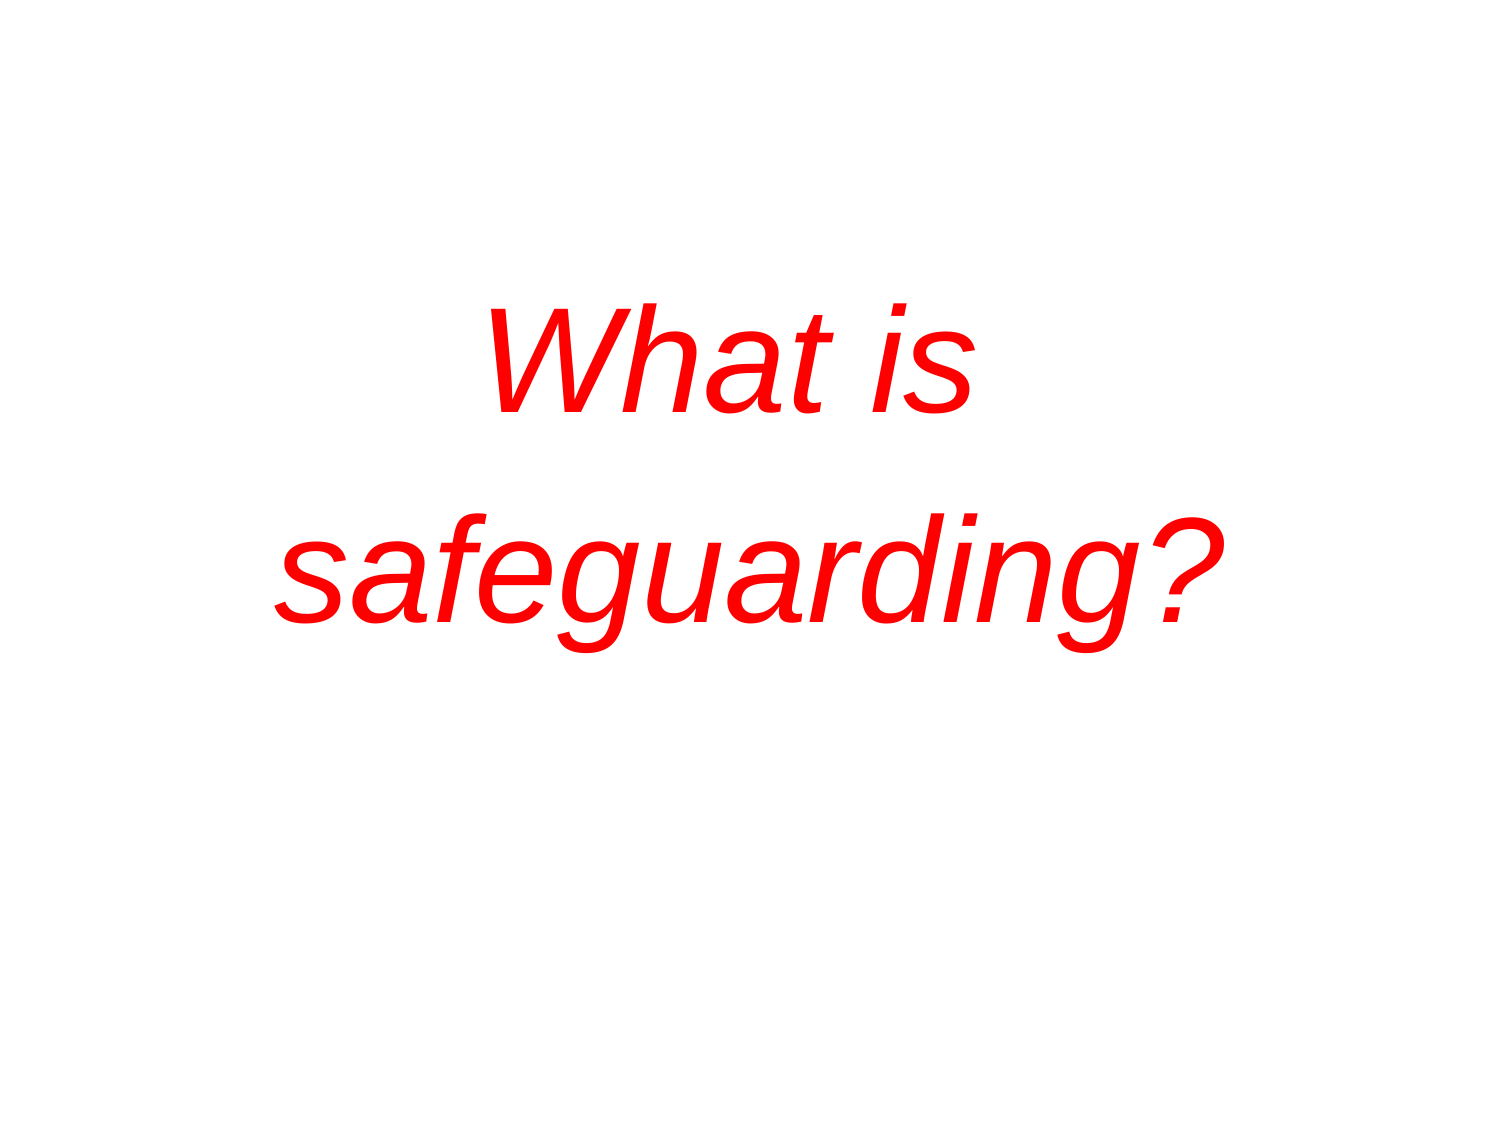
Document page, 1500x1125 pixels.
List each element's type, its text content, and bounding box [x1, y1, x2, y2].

list What is safeguarding? [75, 255, 1425, 1005]
